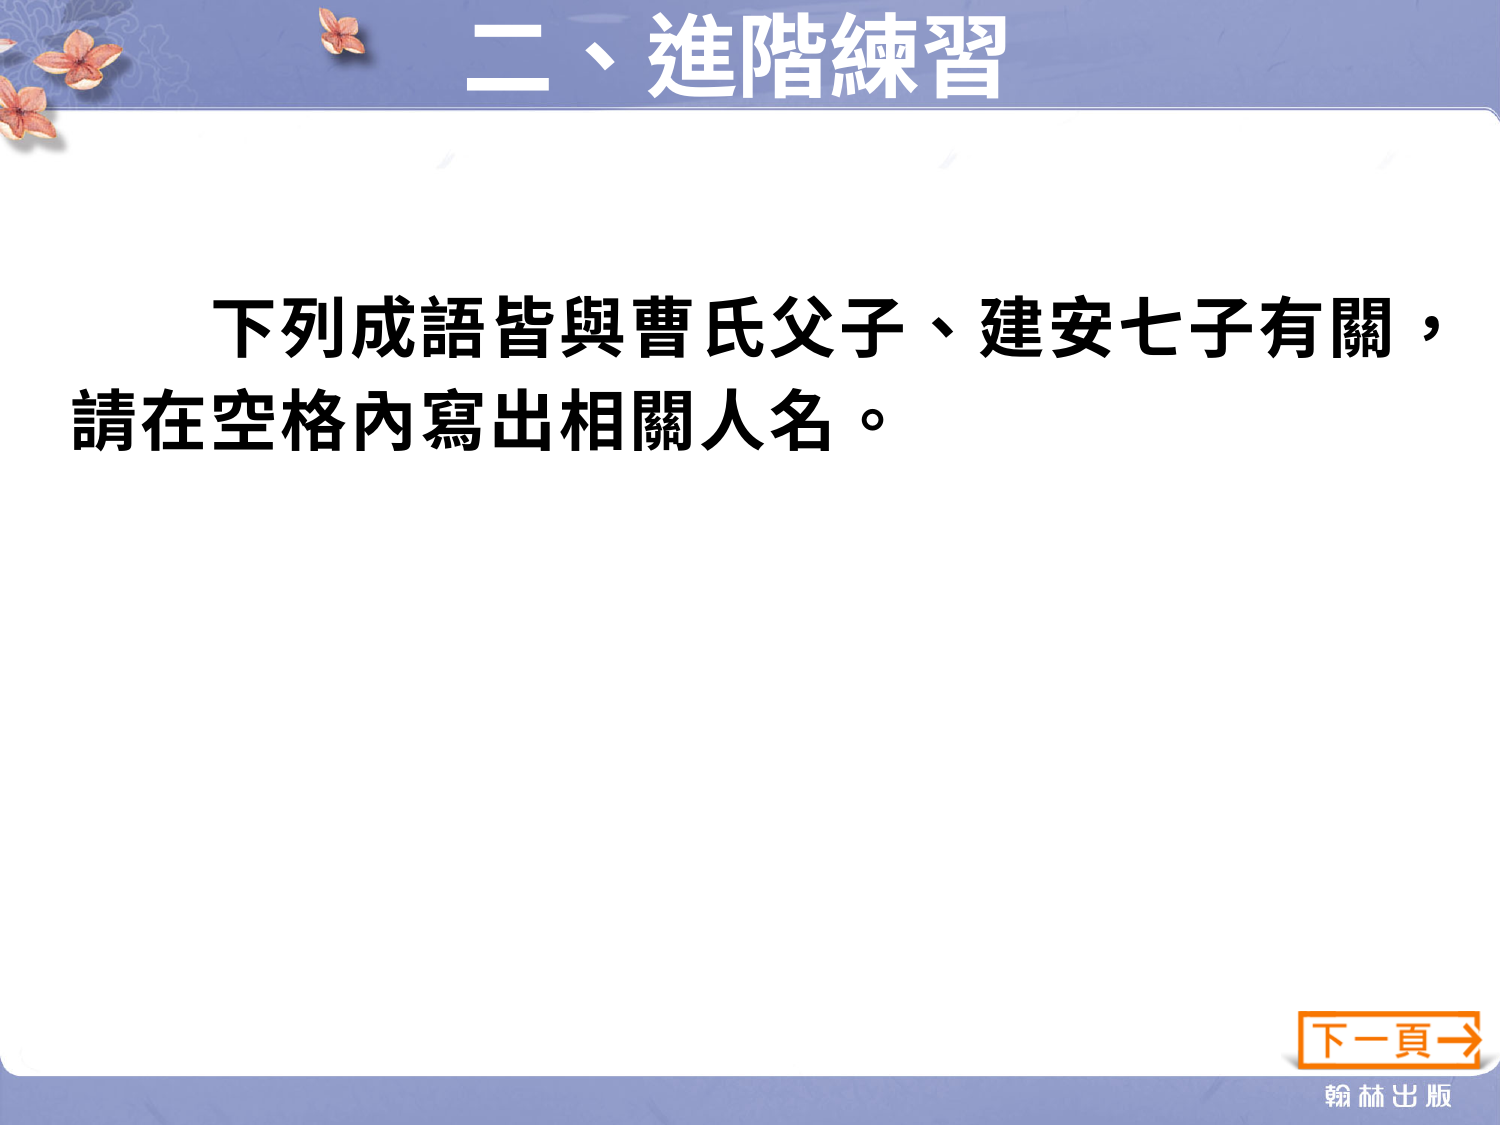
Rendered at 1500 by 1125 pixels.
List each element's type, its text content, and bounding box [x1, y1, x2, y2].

text_box 二、進階練習 [253, 0, 1223, 148]
picture [0, 0, 1500, 1125]
list 下列成語皆與曹氏父子、建安七子有關， 請在空格內寫出相關人名。 [48, 184, 1500, 908]
